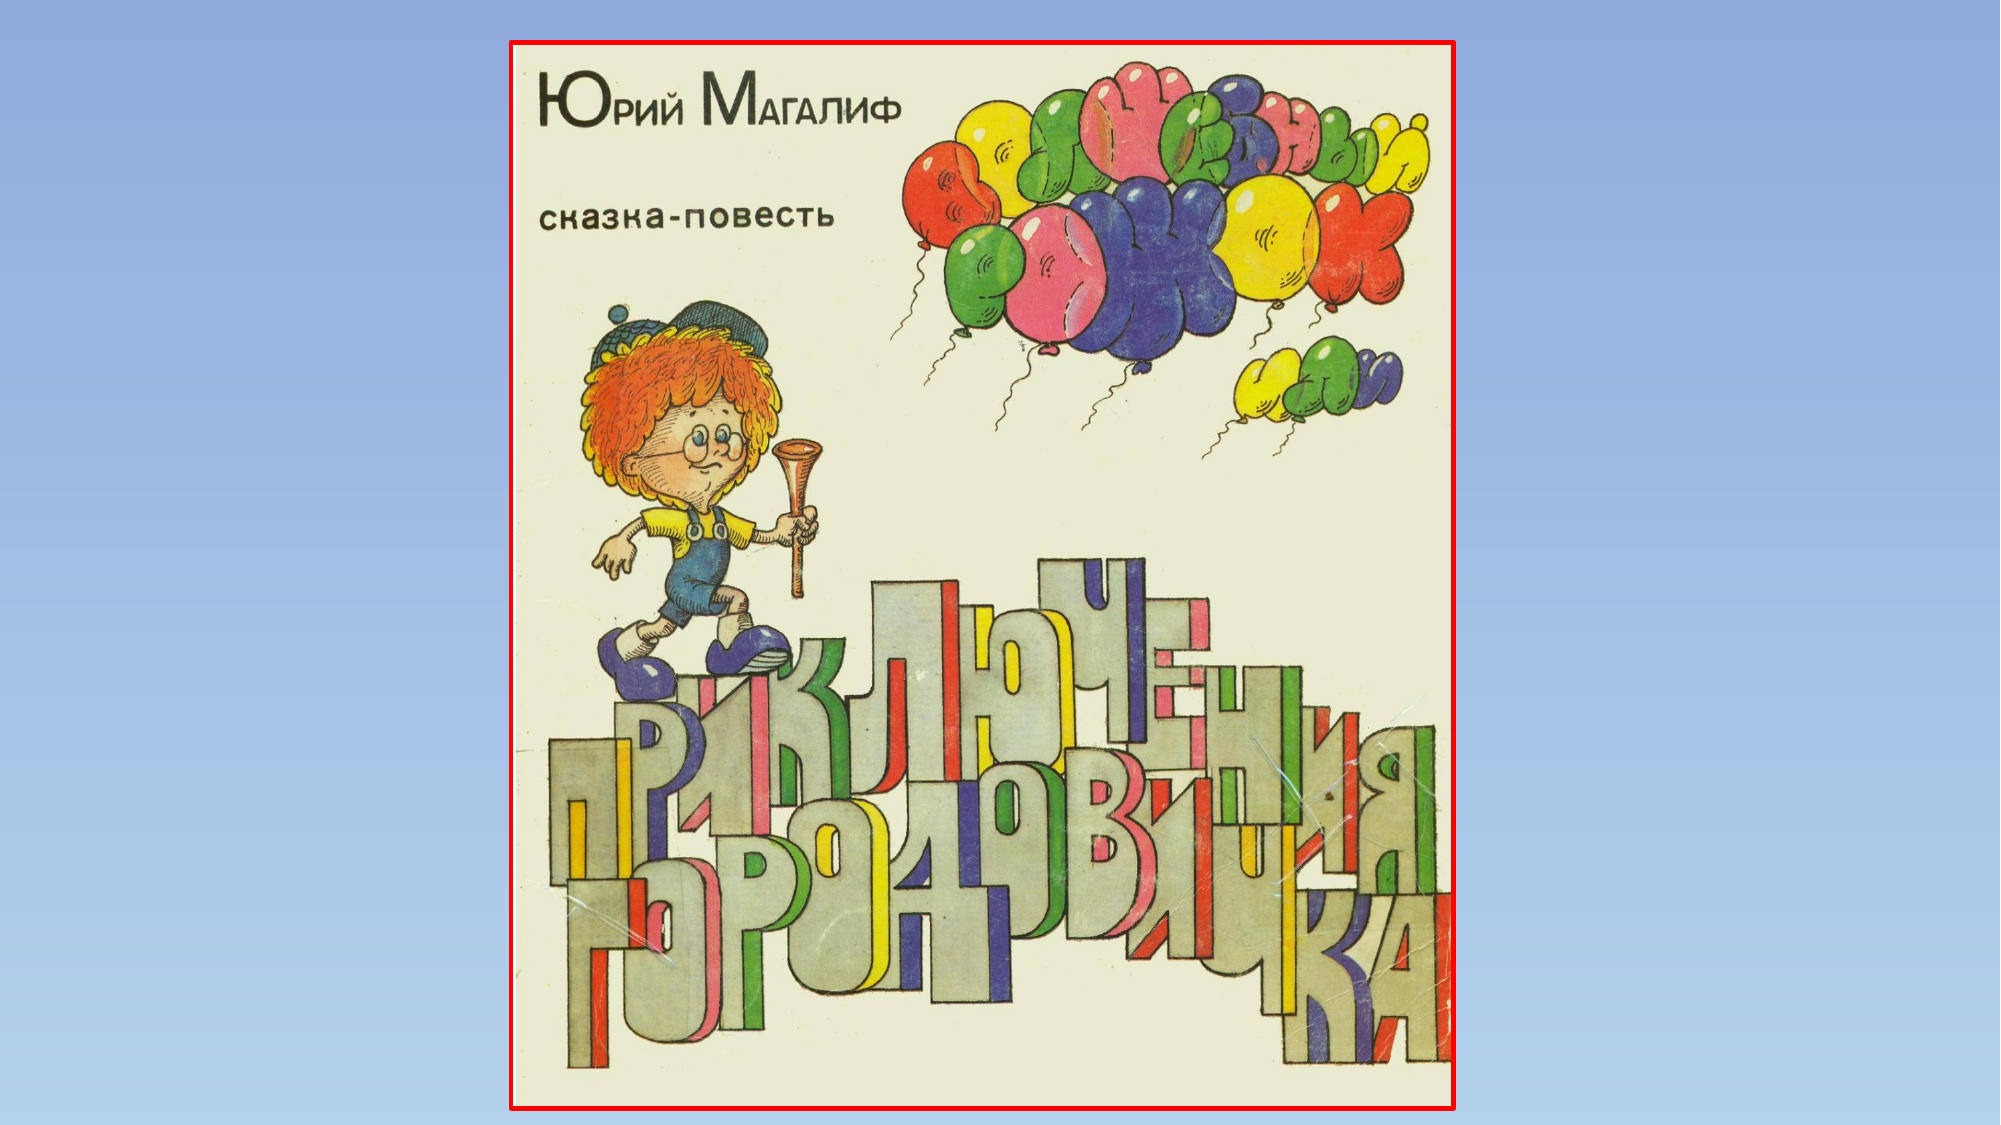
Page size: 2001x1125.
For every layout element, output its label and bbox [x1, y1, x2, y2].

picture [513, 44, 1452, 1106]
